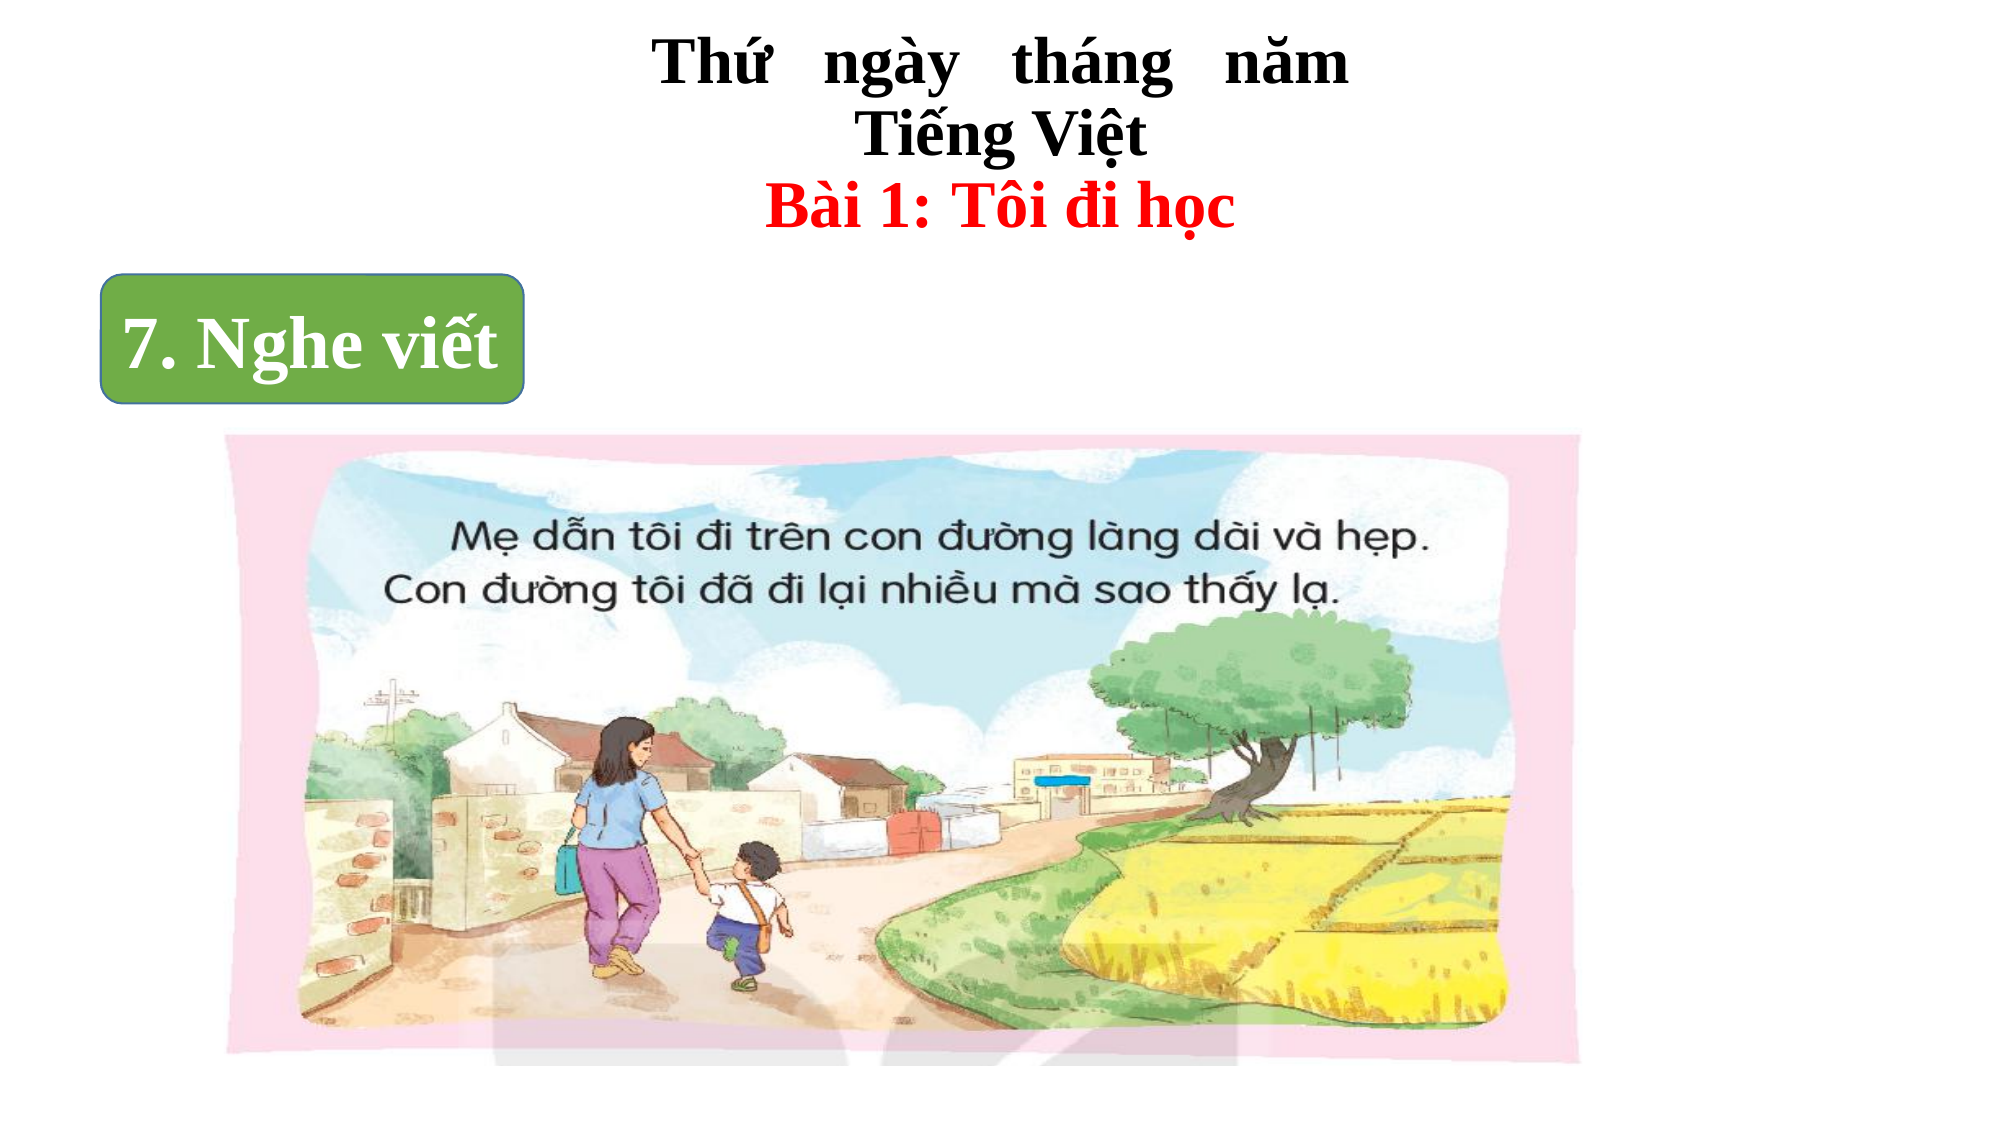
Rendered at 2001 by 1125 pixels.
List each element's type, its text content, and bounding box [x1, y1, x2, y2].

picture [223, 427, 1583, 1066]
text_box 7. Nghe viết [99, 273, 525, 405]
text_box Thứ ngày tháng năm Tiếng Việt Bài 1: Tôi đi học [138, 48, 1864, 250]
